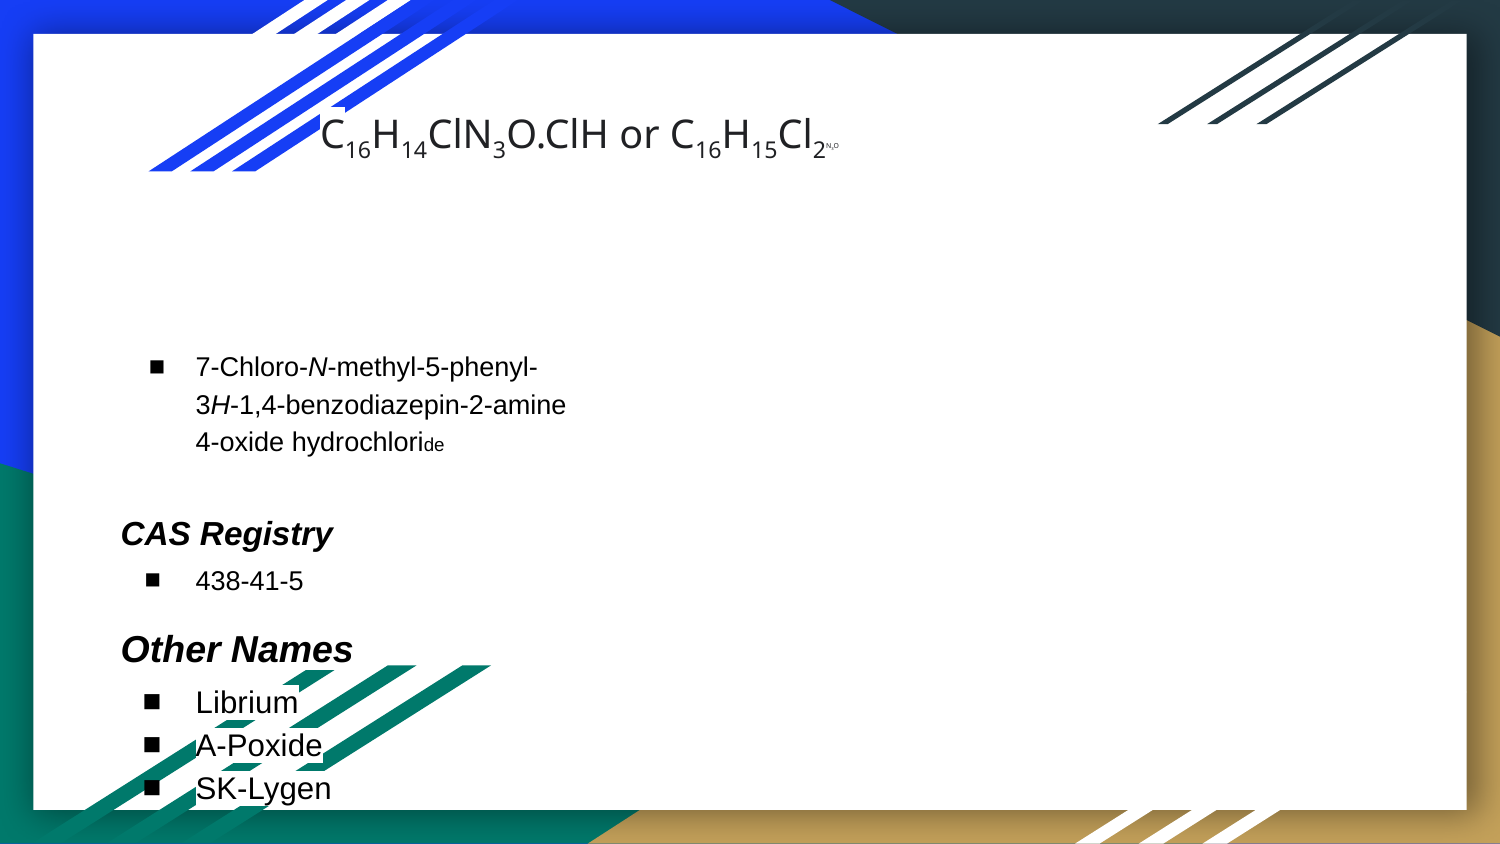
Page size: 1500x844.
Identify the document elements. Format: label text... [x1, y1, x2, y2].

subtitle C16H14ClN3O.ClH or C16H15Cl2N3O [304, 94, 1185, 180]
text_box 7-Chloro-N-methyl-5-phenyl- 3H-1,4-benzodiazepin-2-amine 4-oxide hydrochloride CAS Registry 438-41-5 Other Names Librium A-Poxide SK-Lygen [105, 180, 1253, 844]
